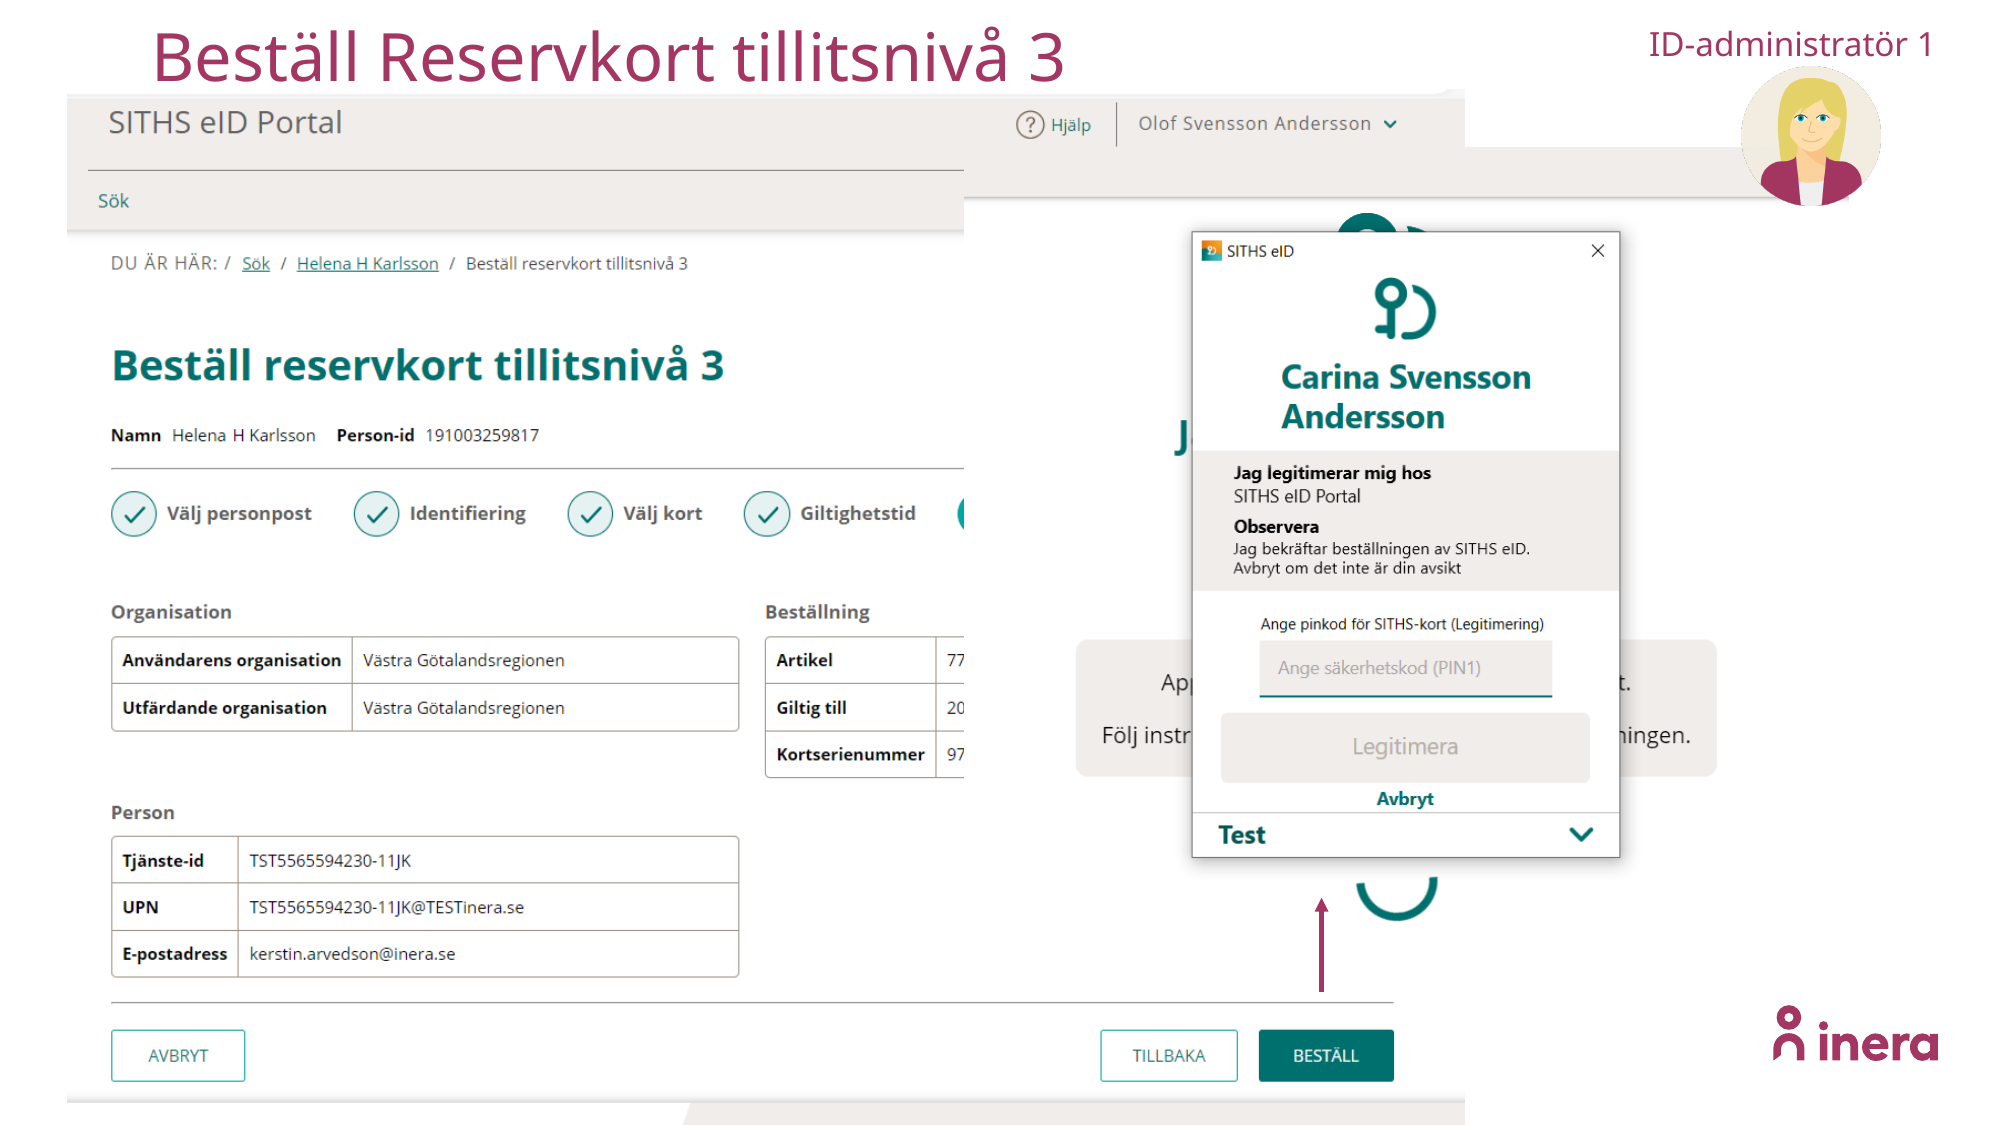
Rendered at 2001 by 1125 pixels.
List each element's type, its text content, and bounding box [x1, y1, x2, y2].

picture [67, 66, 1881, 1125]
title Beställ Reservkort tillitsnivå 3 [151, 14, 1849, 147]
text_box ID-administratör 1 [1649, 22, 1973, 63]
